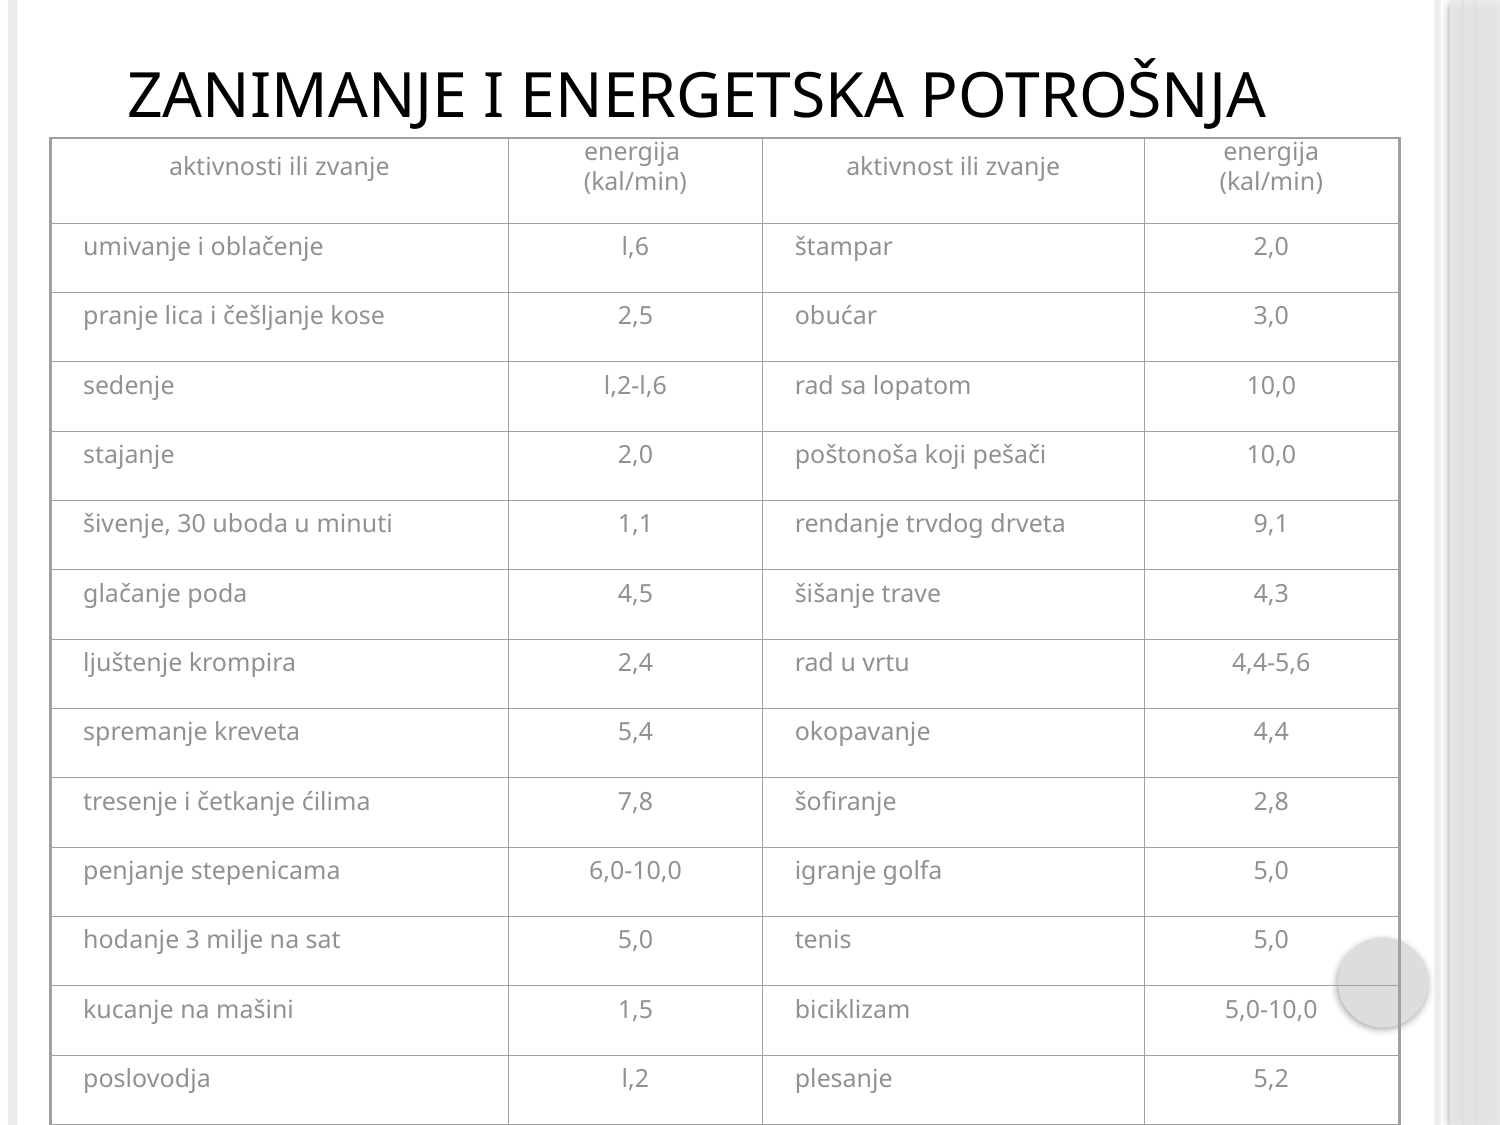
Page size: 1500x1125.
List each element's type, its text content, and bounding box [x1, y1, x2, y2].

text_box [49, 136, 1401, 1125]
title Zanimanje i energetska potrošnja [112, 37, 1388, 133]
